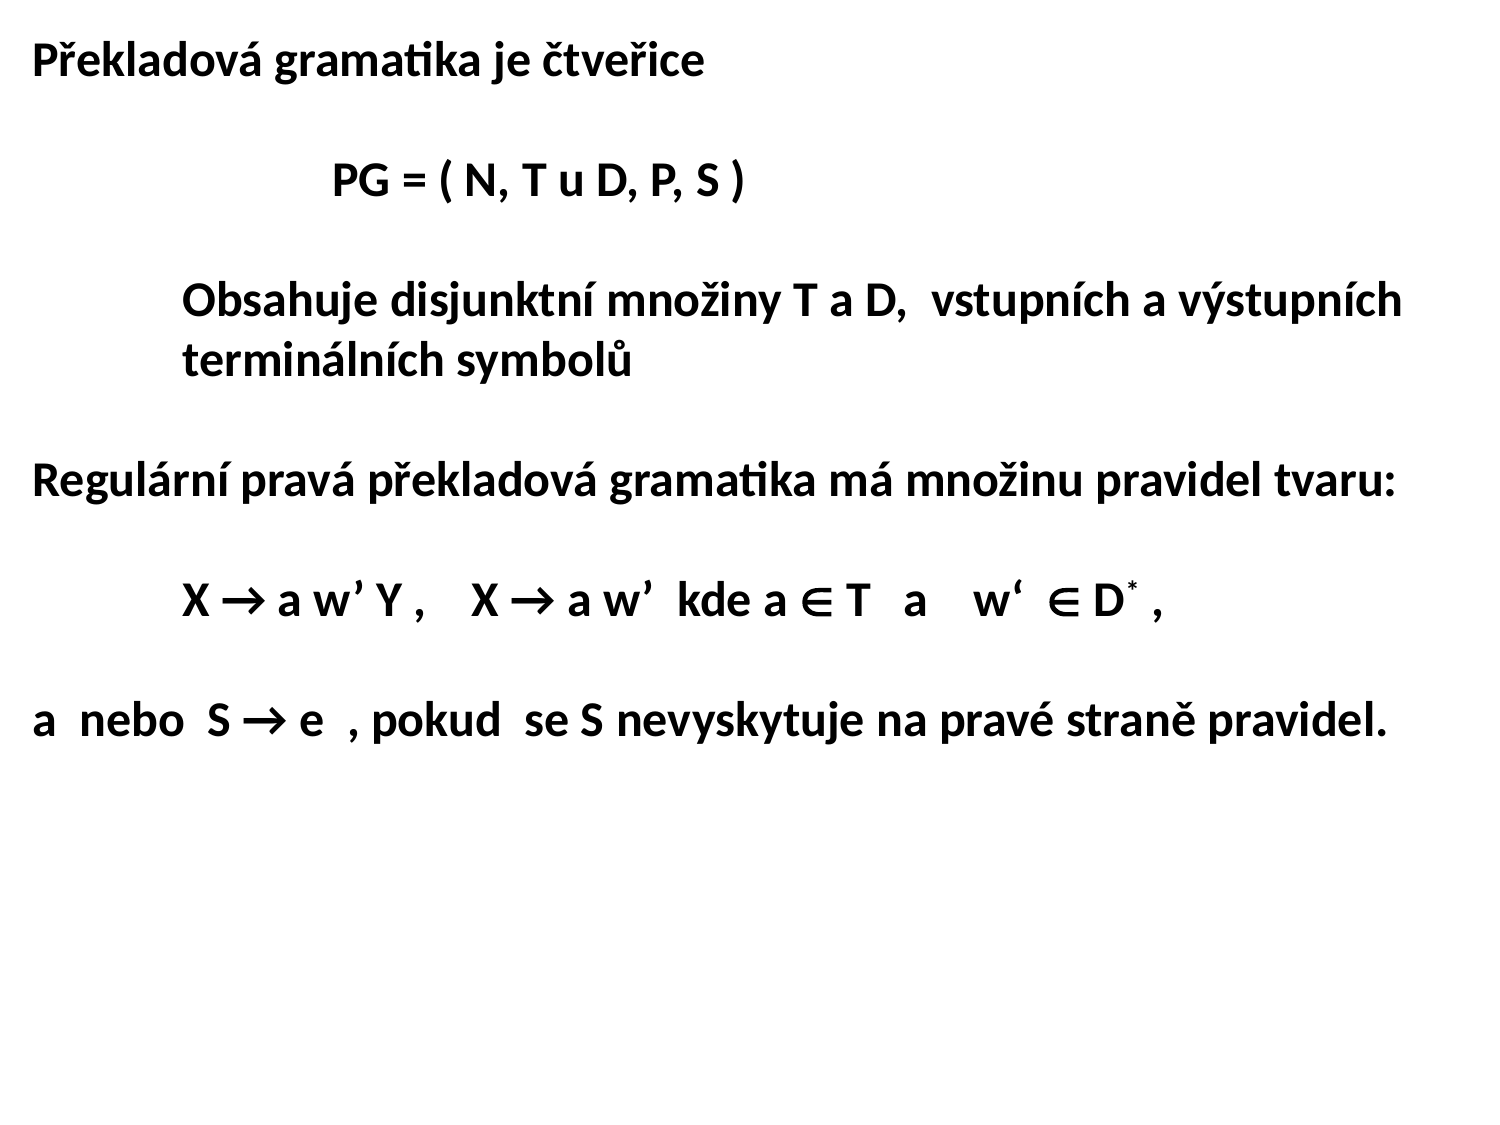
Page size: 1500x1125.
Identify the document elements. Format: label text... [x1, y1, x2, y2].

text_box Překladová gramatika je čtveřice PG = ( N, T u D, P, S ) Obsahuje disjunktní množiny T a D, vstupních a výstupních terminálních symbolů Regulární pravá překladová gramatika má množinu pravidel tvaru: X → a w’ Y , X → a w’ kde a  T a w‘  D* , a nebo S → e , pokud se S nevyskytuje na pravé straně pravidel. [17, 19, 1471, 814]
